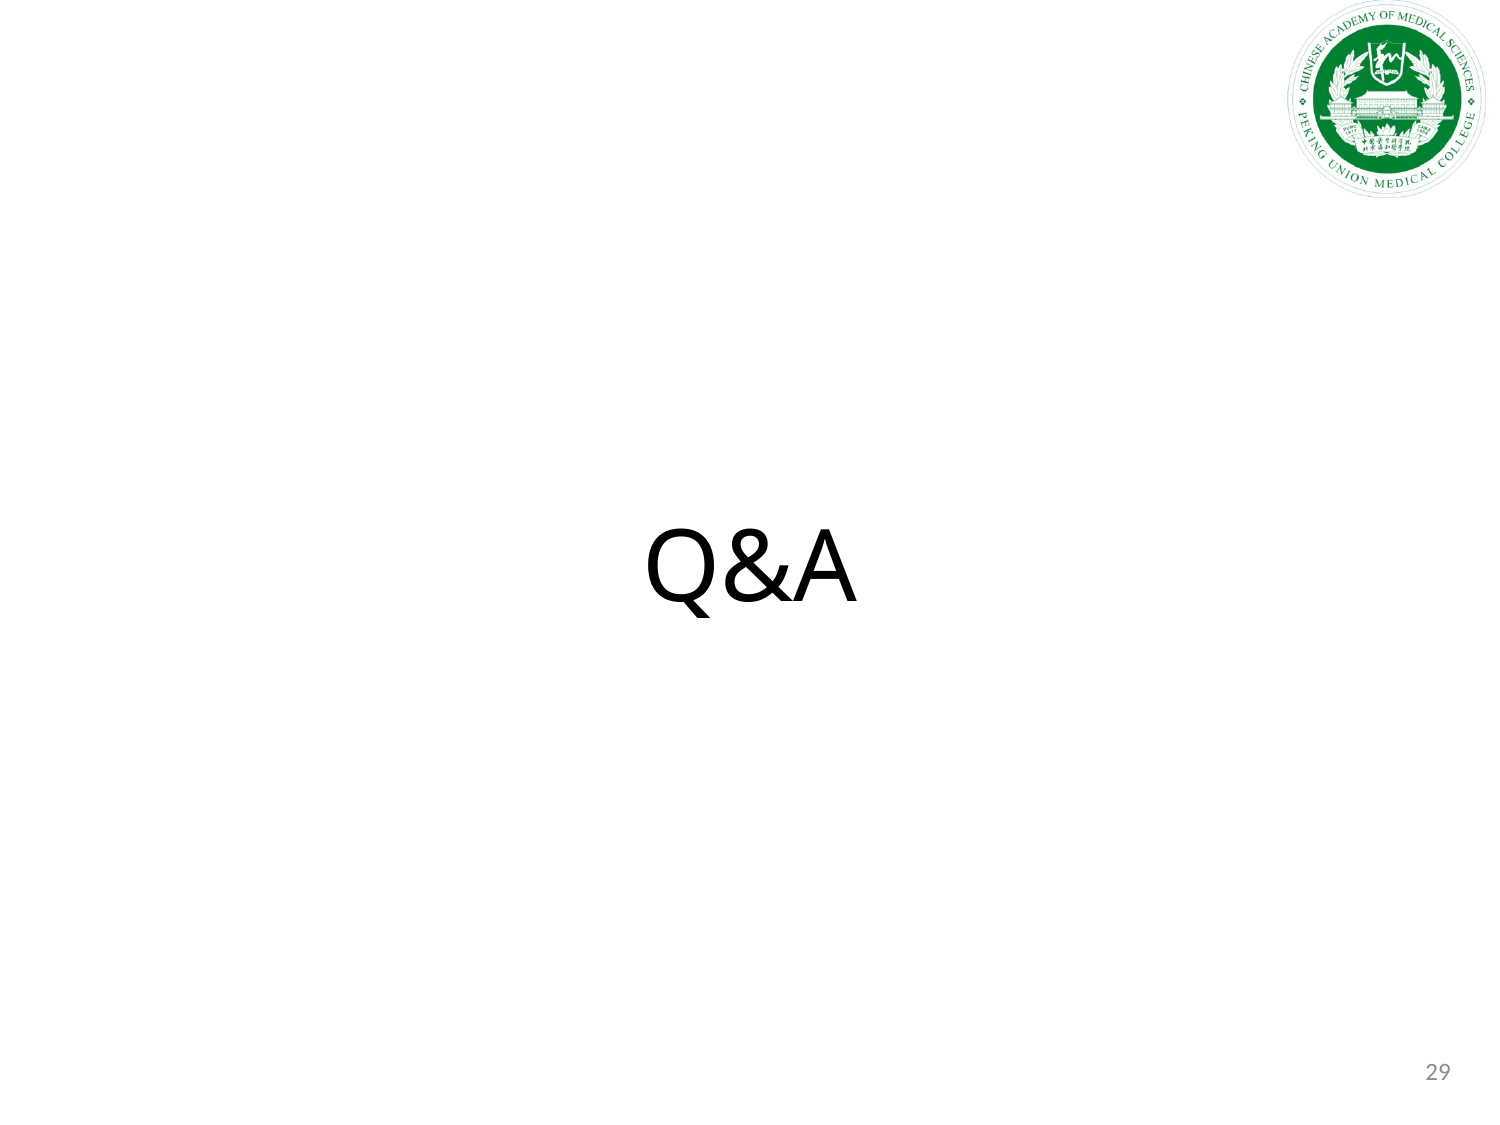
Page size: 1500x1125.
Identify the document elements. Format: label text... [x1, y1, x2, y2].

text_box Q&A [627, 494, 873, 629]
slide_number 29 [1396, 1040, 1466, 1101]
picture [1287, 0, 1486, 198]
